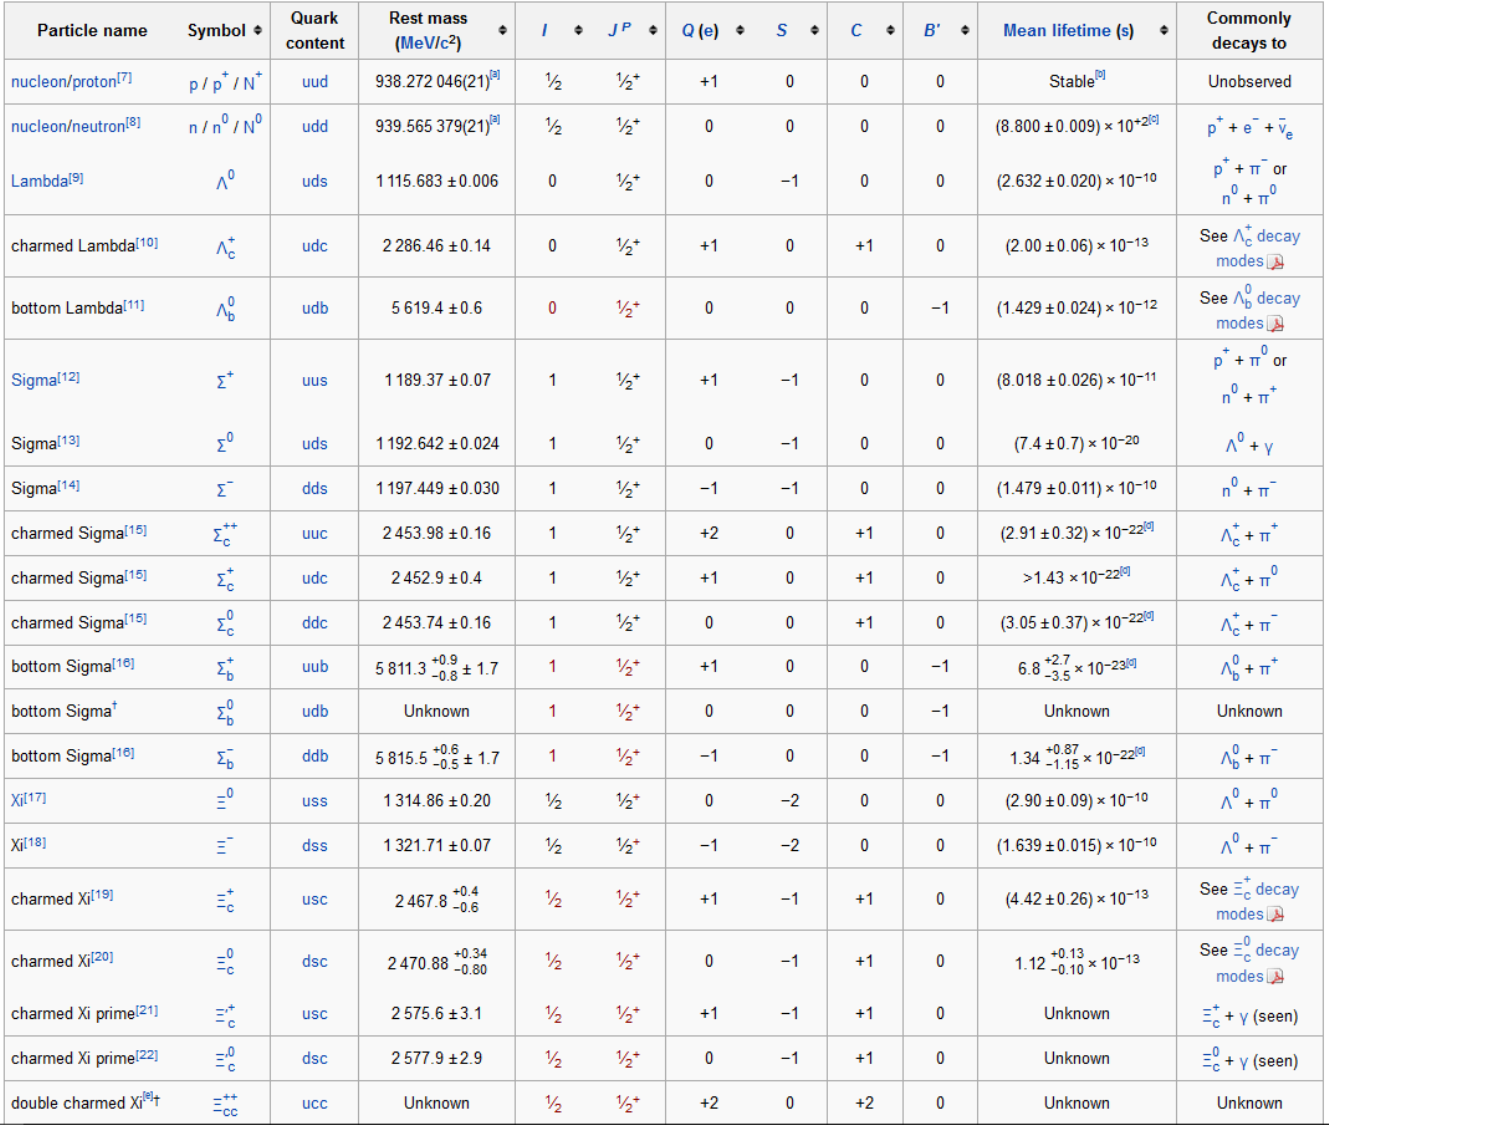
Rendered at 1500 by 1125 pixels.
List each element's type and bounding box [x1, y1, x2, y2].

picture [0, 0, 1330, 1125]
